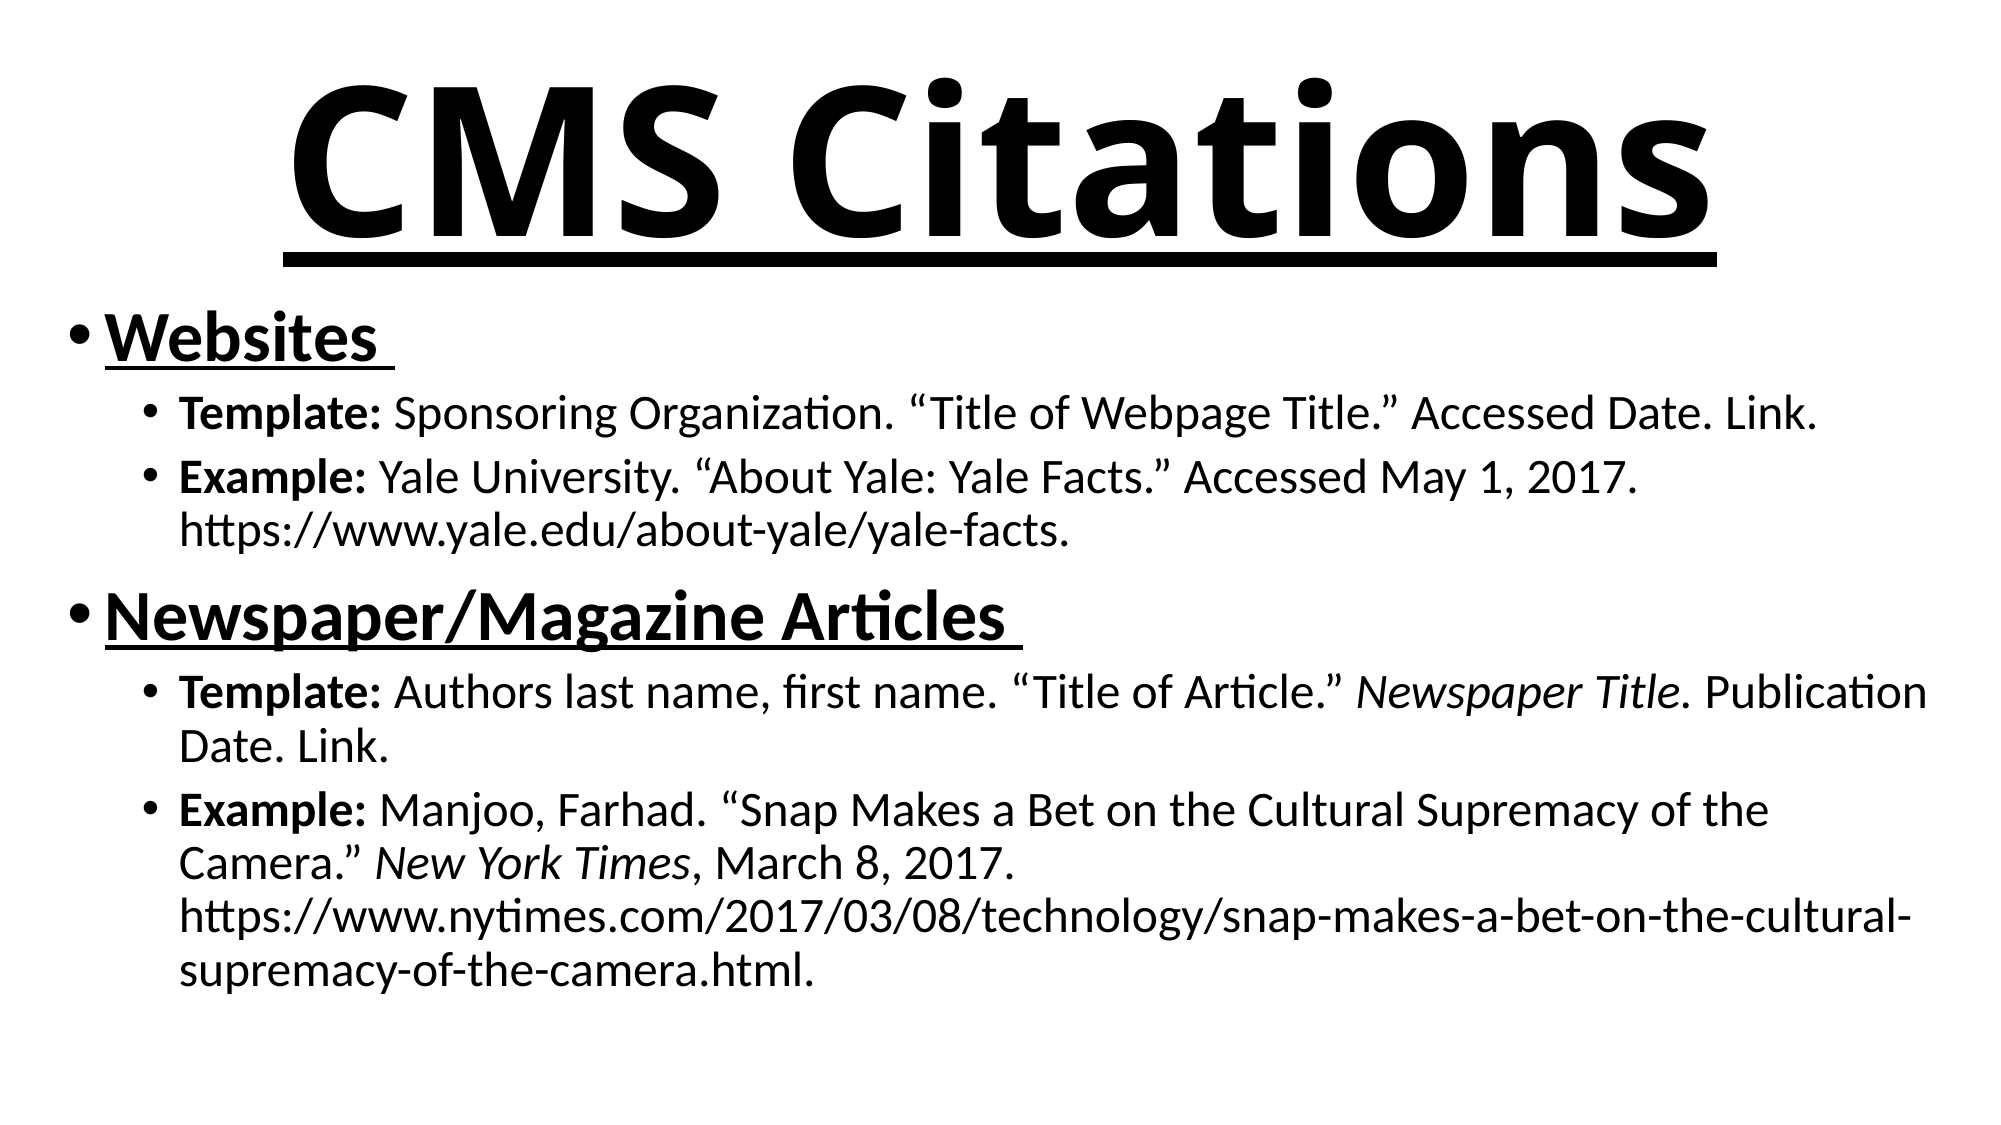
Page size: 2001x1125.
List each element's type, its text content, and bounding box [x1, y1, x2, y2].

title CMS Citations [137, 59, 1863, 278]
list Websites Template: Sponsoring Organization. “Title of Webpage Title.” Accessed Date. Link. Example: Yale University. “About Yale: Yale Facts.” Accessed May 1, 2017. https://www.yale.edu/about-yale/yale-facts. Newspaper/Magazine Articles Template: Authors last name, first name. “Title of Article.” Newspaper Title. Publication Date. Link. Example: Manjoo, Farhad. “Snap Makes a Bet on the Cultural Supremacy of the Camera.” New York Times, March 8, 2017. https://www.nytimes.com/2017/03/08/technology/snap-makes-a-bet-on-the-cultural-supremacy-of-the-camera.html. [52, 291, 1952, 1006]
